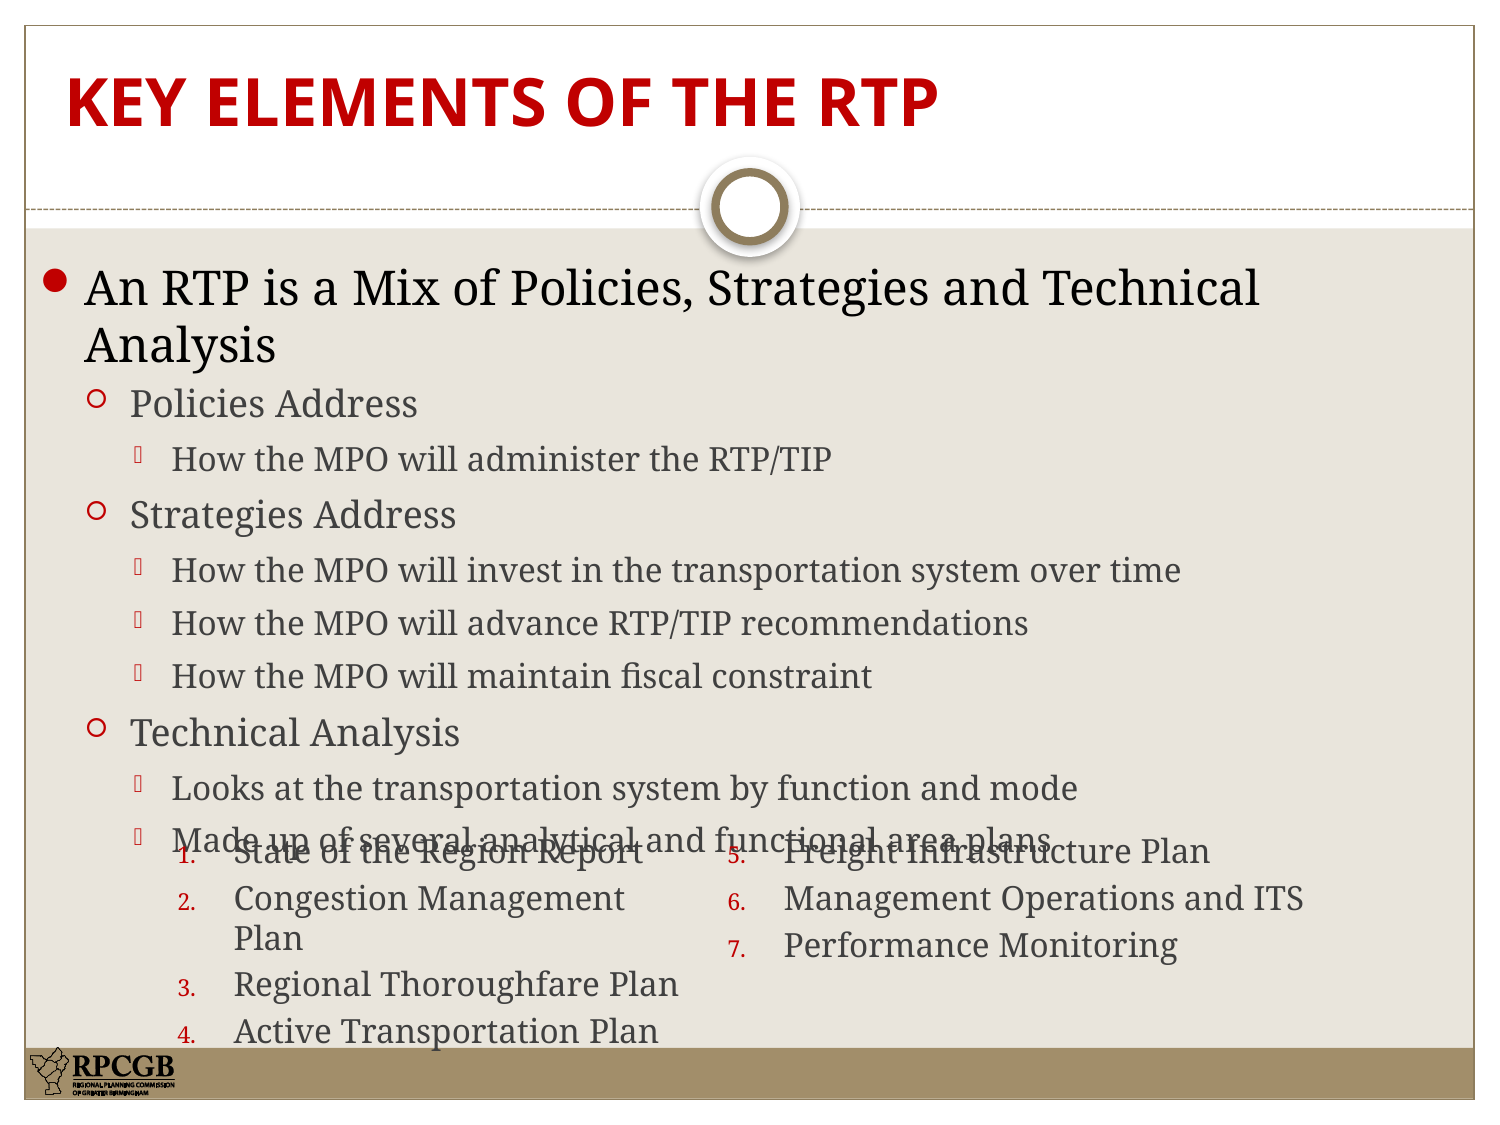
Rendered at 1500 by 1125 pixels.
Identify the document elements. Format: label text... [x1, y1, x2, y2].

title Key Elements of the RTP [49, 37, 1450, 162]
text_box State of the Region Report Congestion Management Plan Regional Thoroughfare Plan Active Transportation Plan [162, 823, 713, 1058]
text_box Freight Infrastructure Plan Management Operations and ITS Performance Monitoring [712, 823, 1388, 971]
text_box An RTP is a Mix of Policies, Strategies and Technical Analysis Policies Address How the MPO will administer the RTP/TIP Strategies Address How the MPO will invest in the transportation system over time How the MPO will advance RTP/TIP recommendations How the MPO will maintain fiscal constraint Technical Analysis Looks at the transportation system by function and mode Made up of several analytical and functional area plans [24, 249, 1445, 450]
